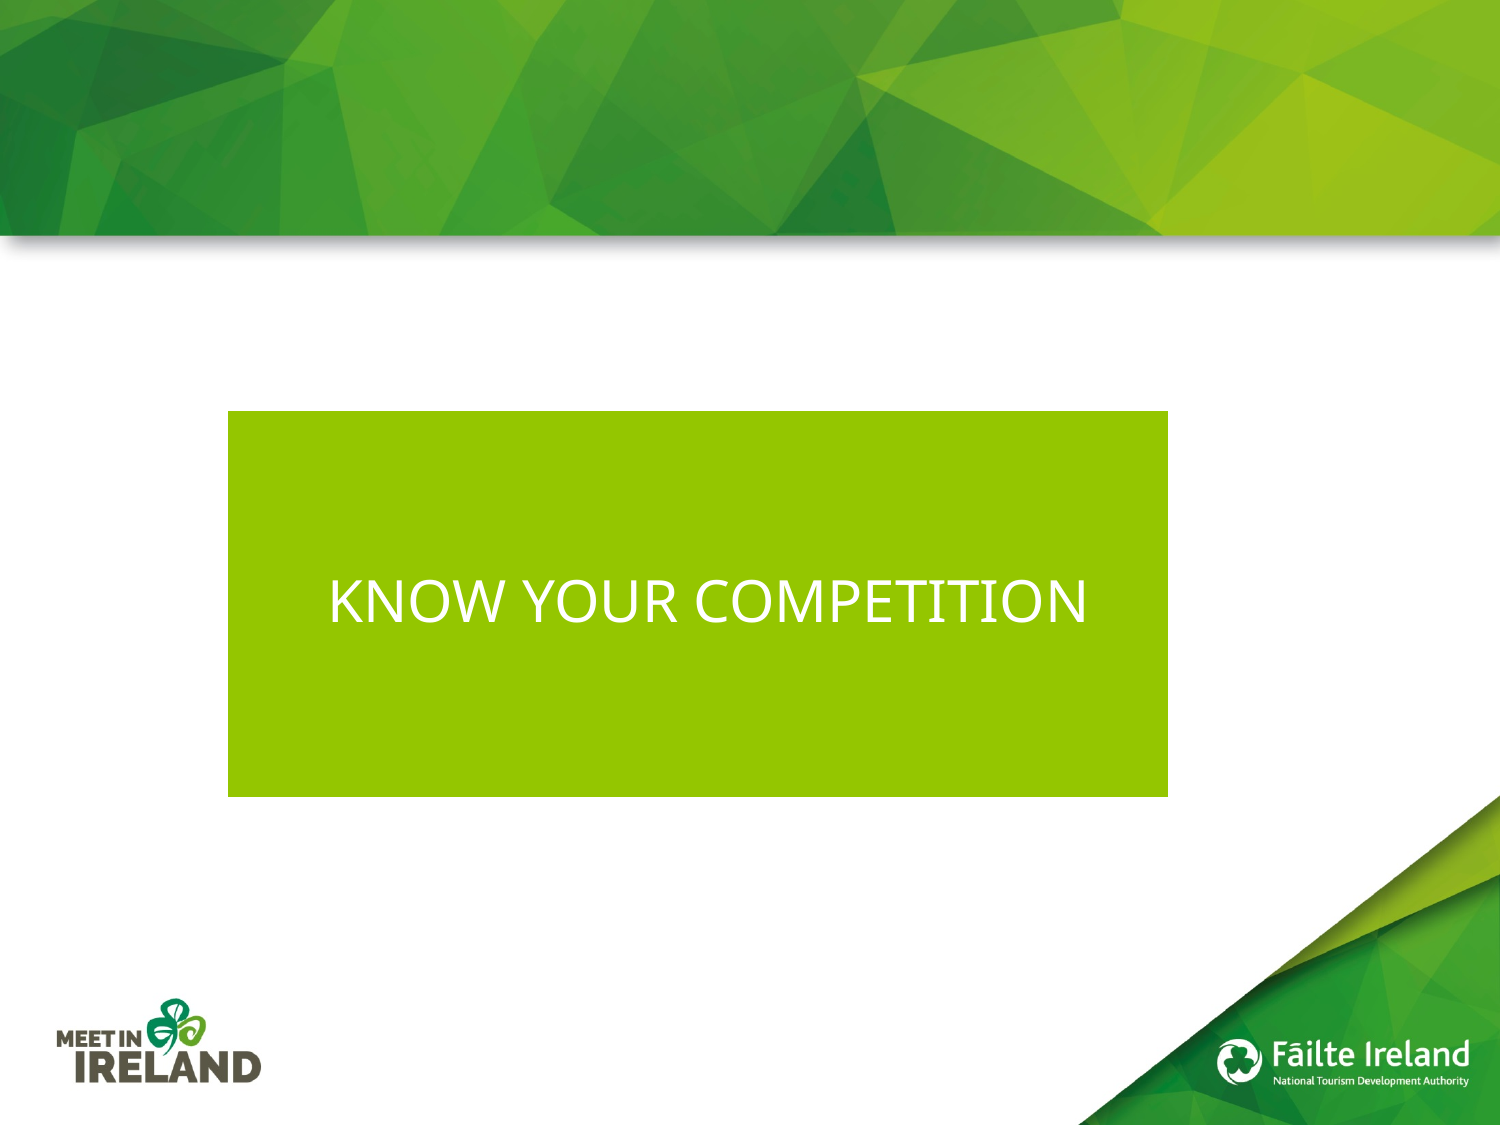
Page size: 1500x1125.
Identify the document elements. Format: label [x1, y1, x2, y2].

picture [0, 0, 1500, 1125]
text_box [225, 408, 1176, 799]
